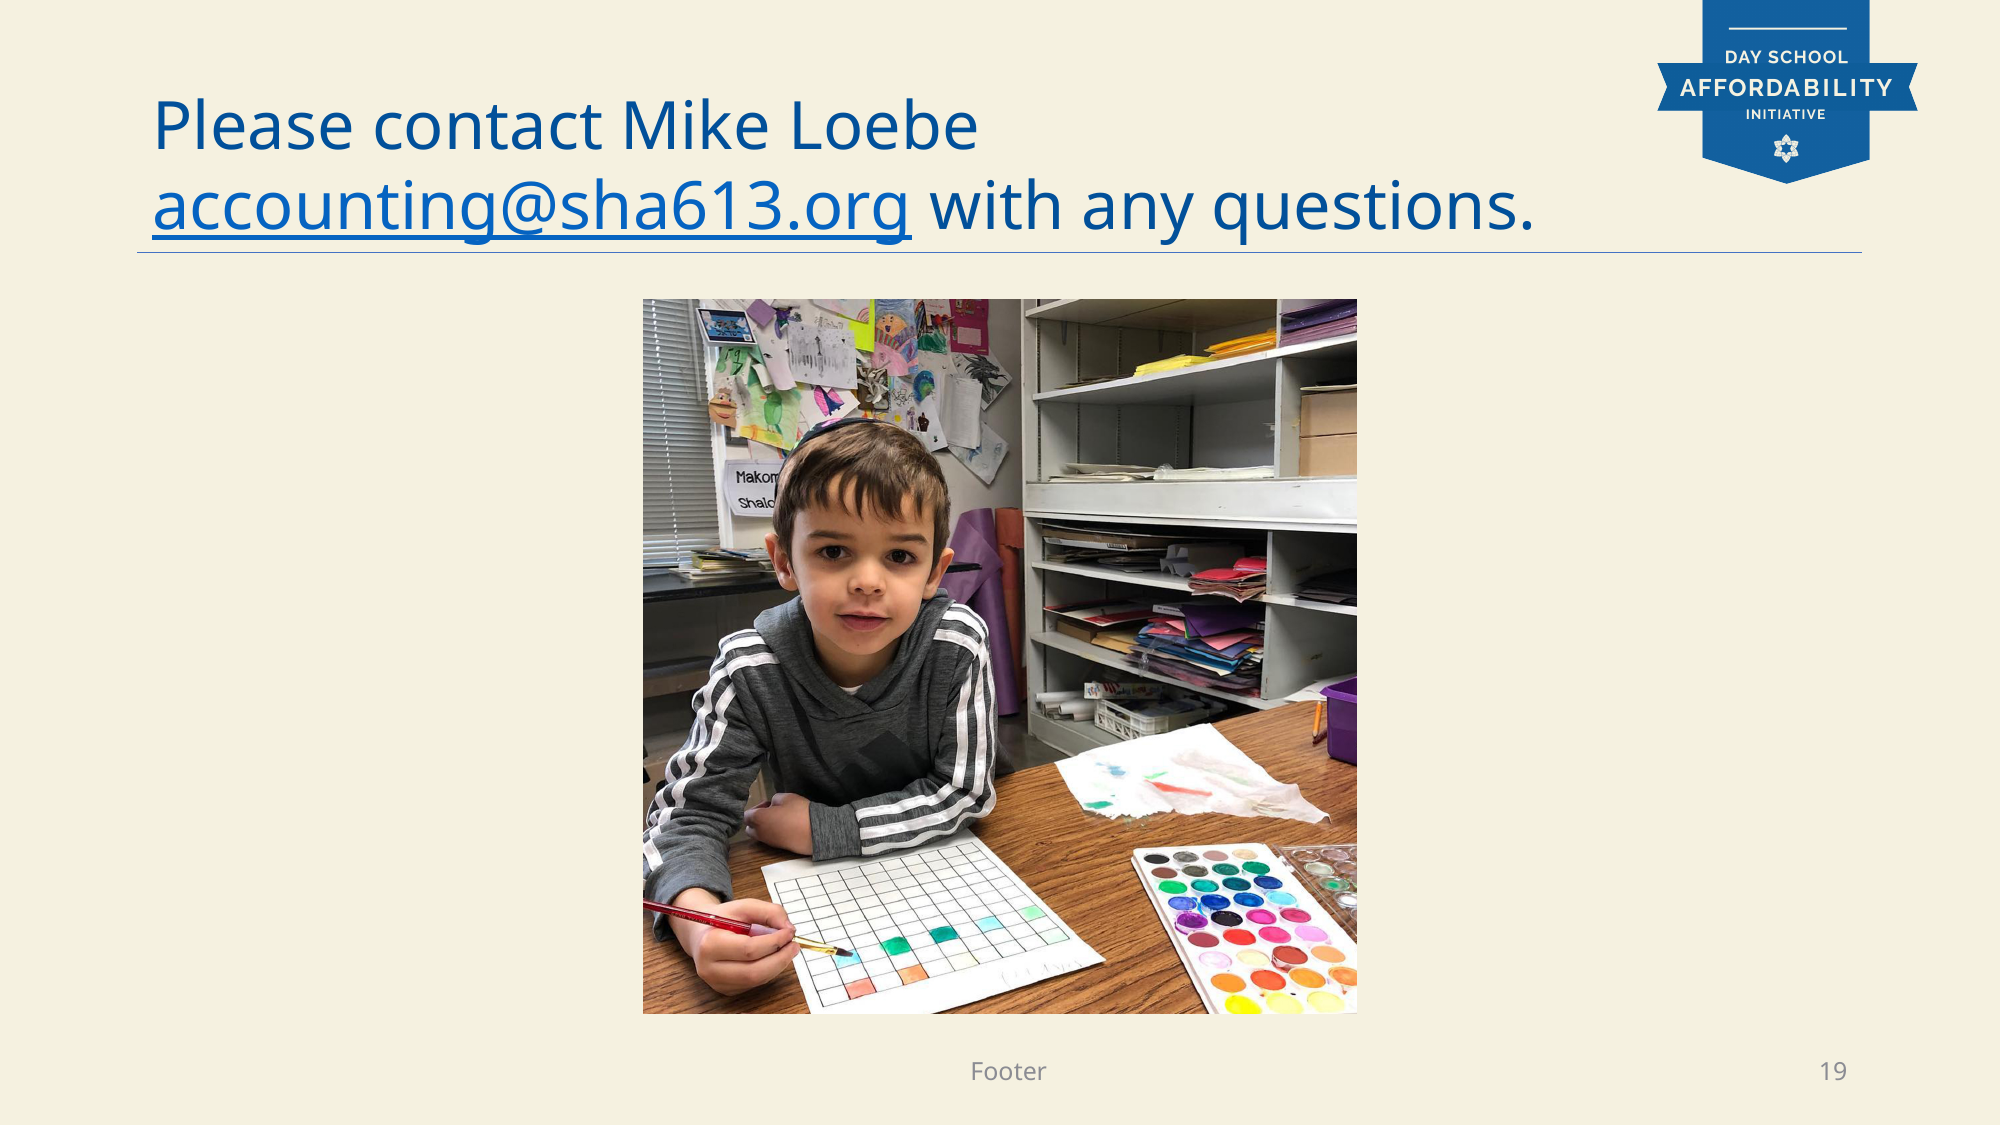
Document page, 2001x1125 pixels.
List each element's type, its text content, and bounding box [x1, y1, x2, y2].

slide_number 19 [1412, 1042, 1863, 1103]
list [643, 299, 1357, 1014]
footer Footer [605, 1042, 1412, 1103]
picture [1657, 0, 1918, 184]
title Please contact Mike Loebe accounting@sha613.org with any questions. [137, 59, 1632, 278]
